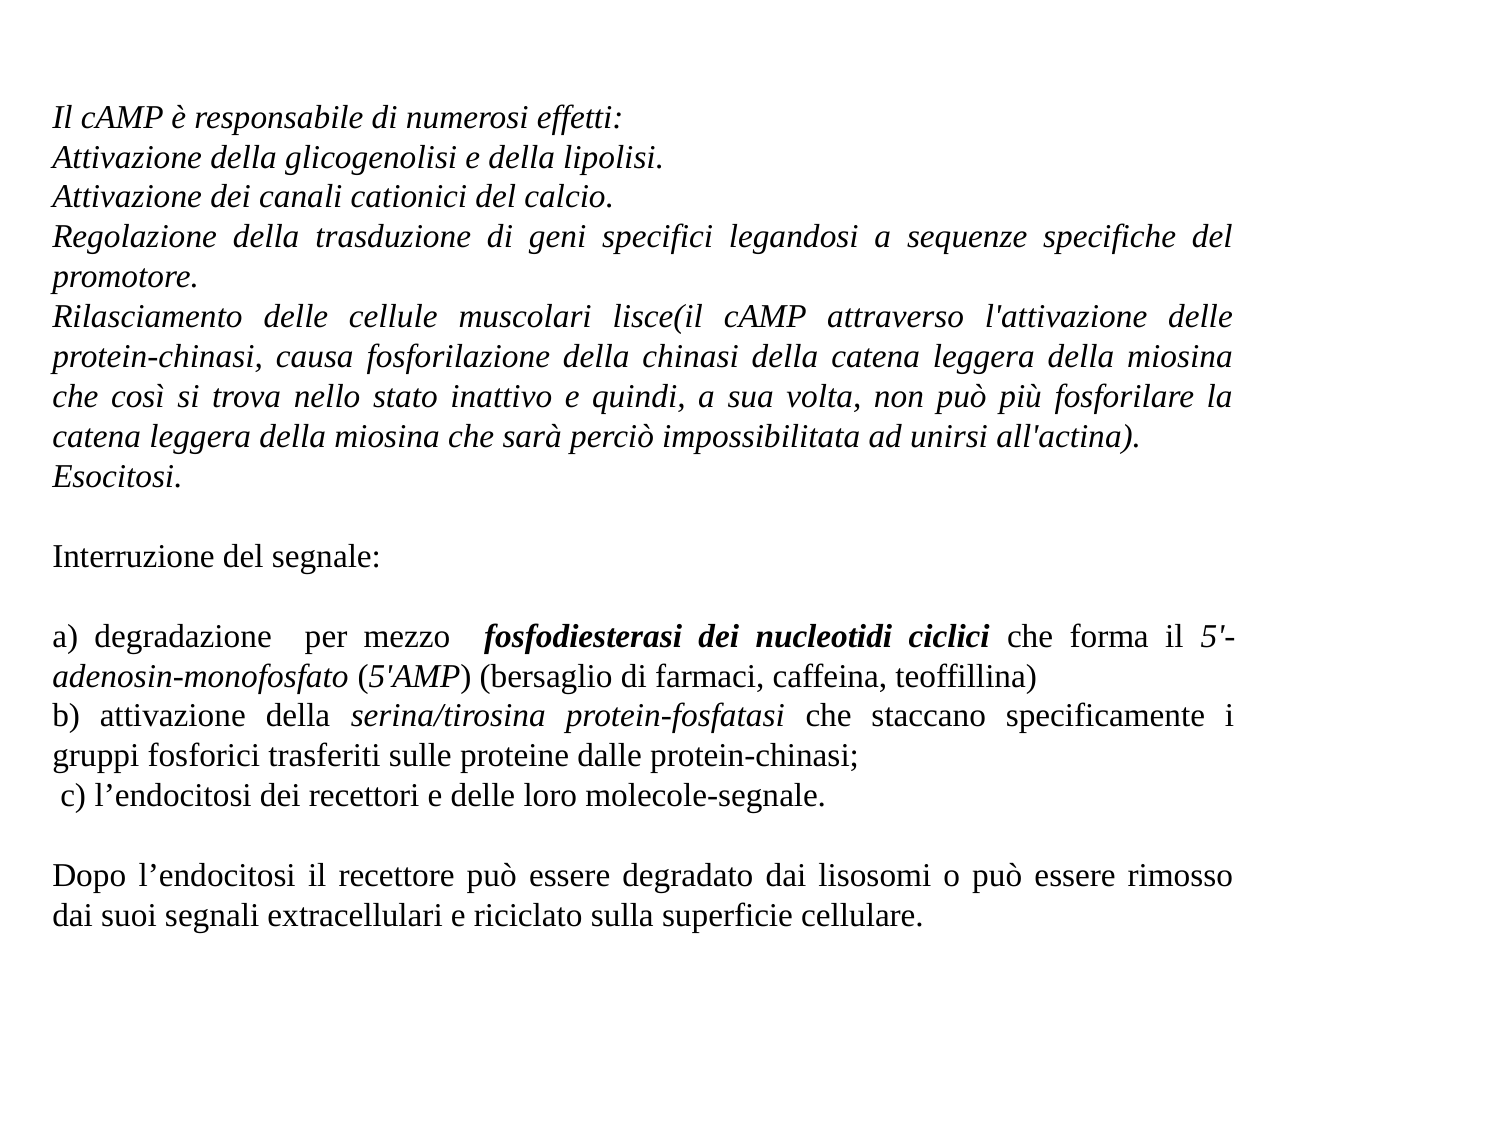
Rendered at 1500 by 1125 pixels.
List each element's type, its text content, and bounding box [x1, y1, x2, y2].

text_box Il cAMP è responsabile di numerosi effetti: Attivazione della glicogenolisi e della lipolisi. Attivazione dei canali cationici del calcio. Regolazione della trasduzione di geni specifici legandosi a sequenze specifiche del promotore. Rilasciamento delle cellule muscolari lisce(il cAMP attraverso l'attivazione delle protein-chinasi, causa fosforilazione della chinasi della catena leggera della miosina che così si trova nello stato inattivo e quindi, a sua volta, non può più fosforilare la catena leggera della miosina che sarà perciò impossibilitata ad unirsi all'actina). Esocitosi. Interruzione del segnale: a) degradazione per mezzo fosfodiesterasi dei nucleotidi ciclici che forma il 5'-adenosin-monofosfato (5'AMP) (bersaglio di farmaci, caffeina, teoffillina) b) attivazione della serina/tirosina protein-fosfatasi che staccano specificamente i gruppi fosforici trasferiti sulle proteine dalle protein-chinasi; c) l’endocitosi dei recettori e delle loro molecole-segnale. Dopo l’endocitosi il recettore può essere degradato dai lisosomi o può essere rimosso dai suoi segnali extracellulari e riciclato sulla superficie cellulare. [37, 87, 1250, 981]
